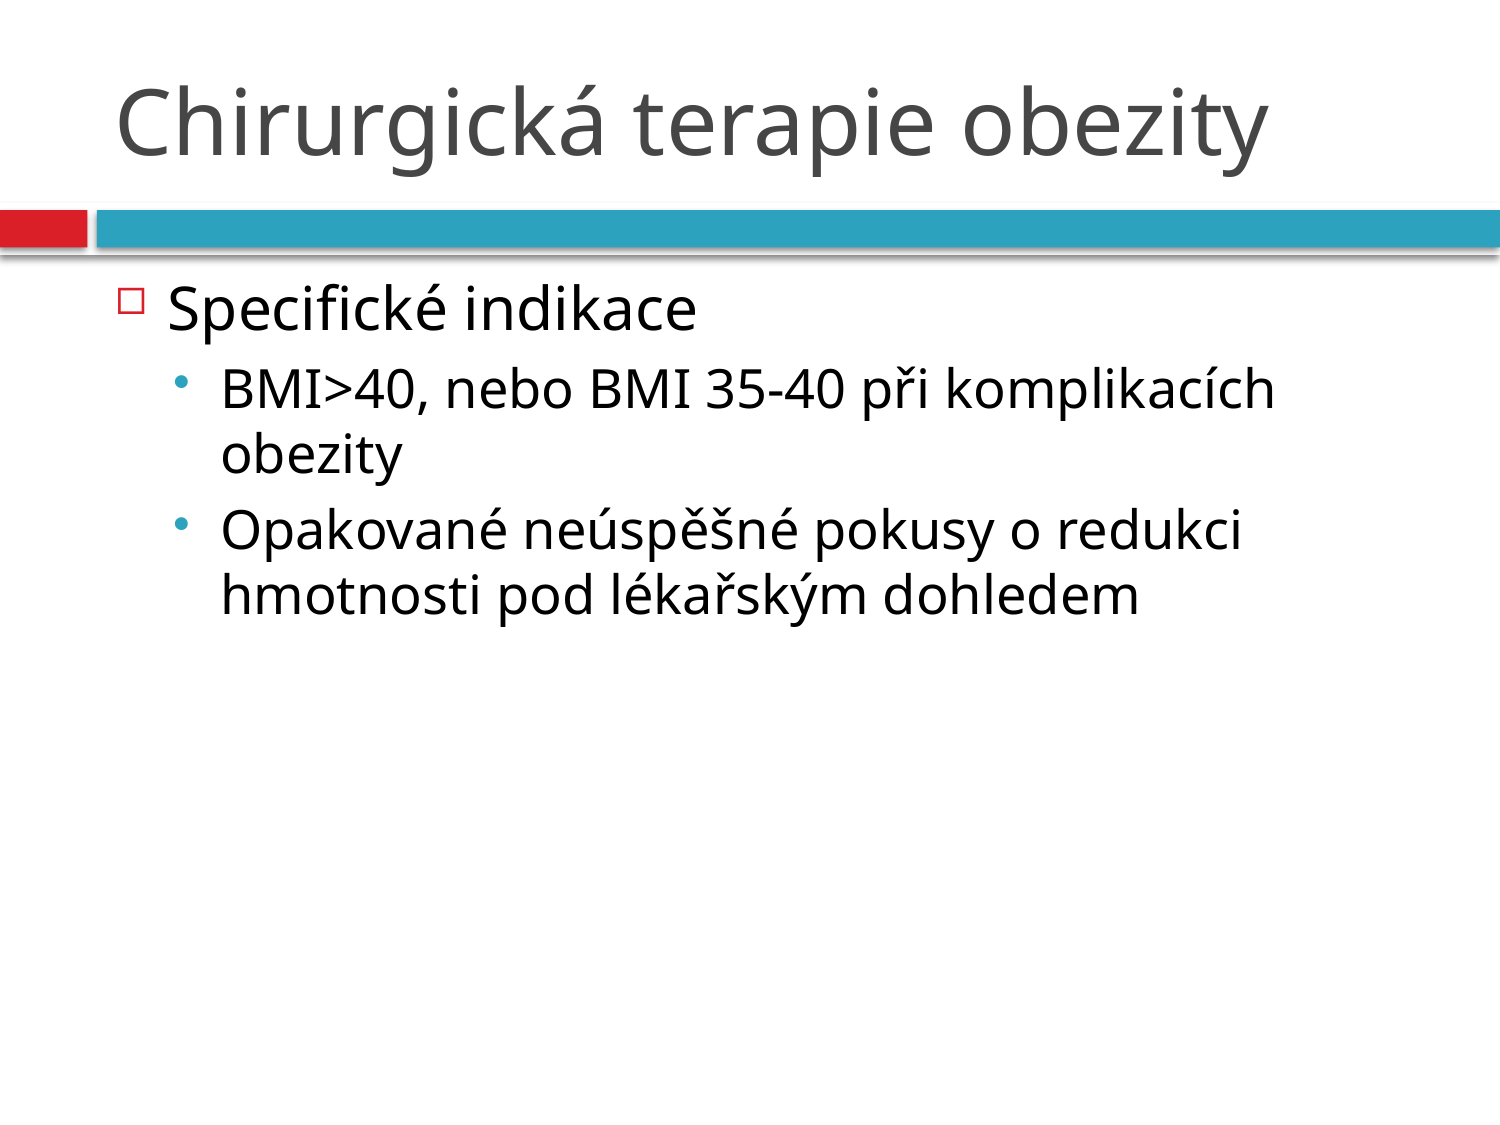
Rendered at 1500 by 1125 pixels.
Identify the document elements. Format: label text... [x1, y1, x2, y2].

title Chirurgická terapie obezity [99, 37, 1438, 200]
list Specifické indikace BMI>40, nebo BMI 35-40 při komplikacích obezity Opakované neúspěšné pokusy o redukci hmotnosti pod lékařským dohledem [100, 262, 1438, 1005]
